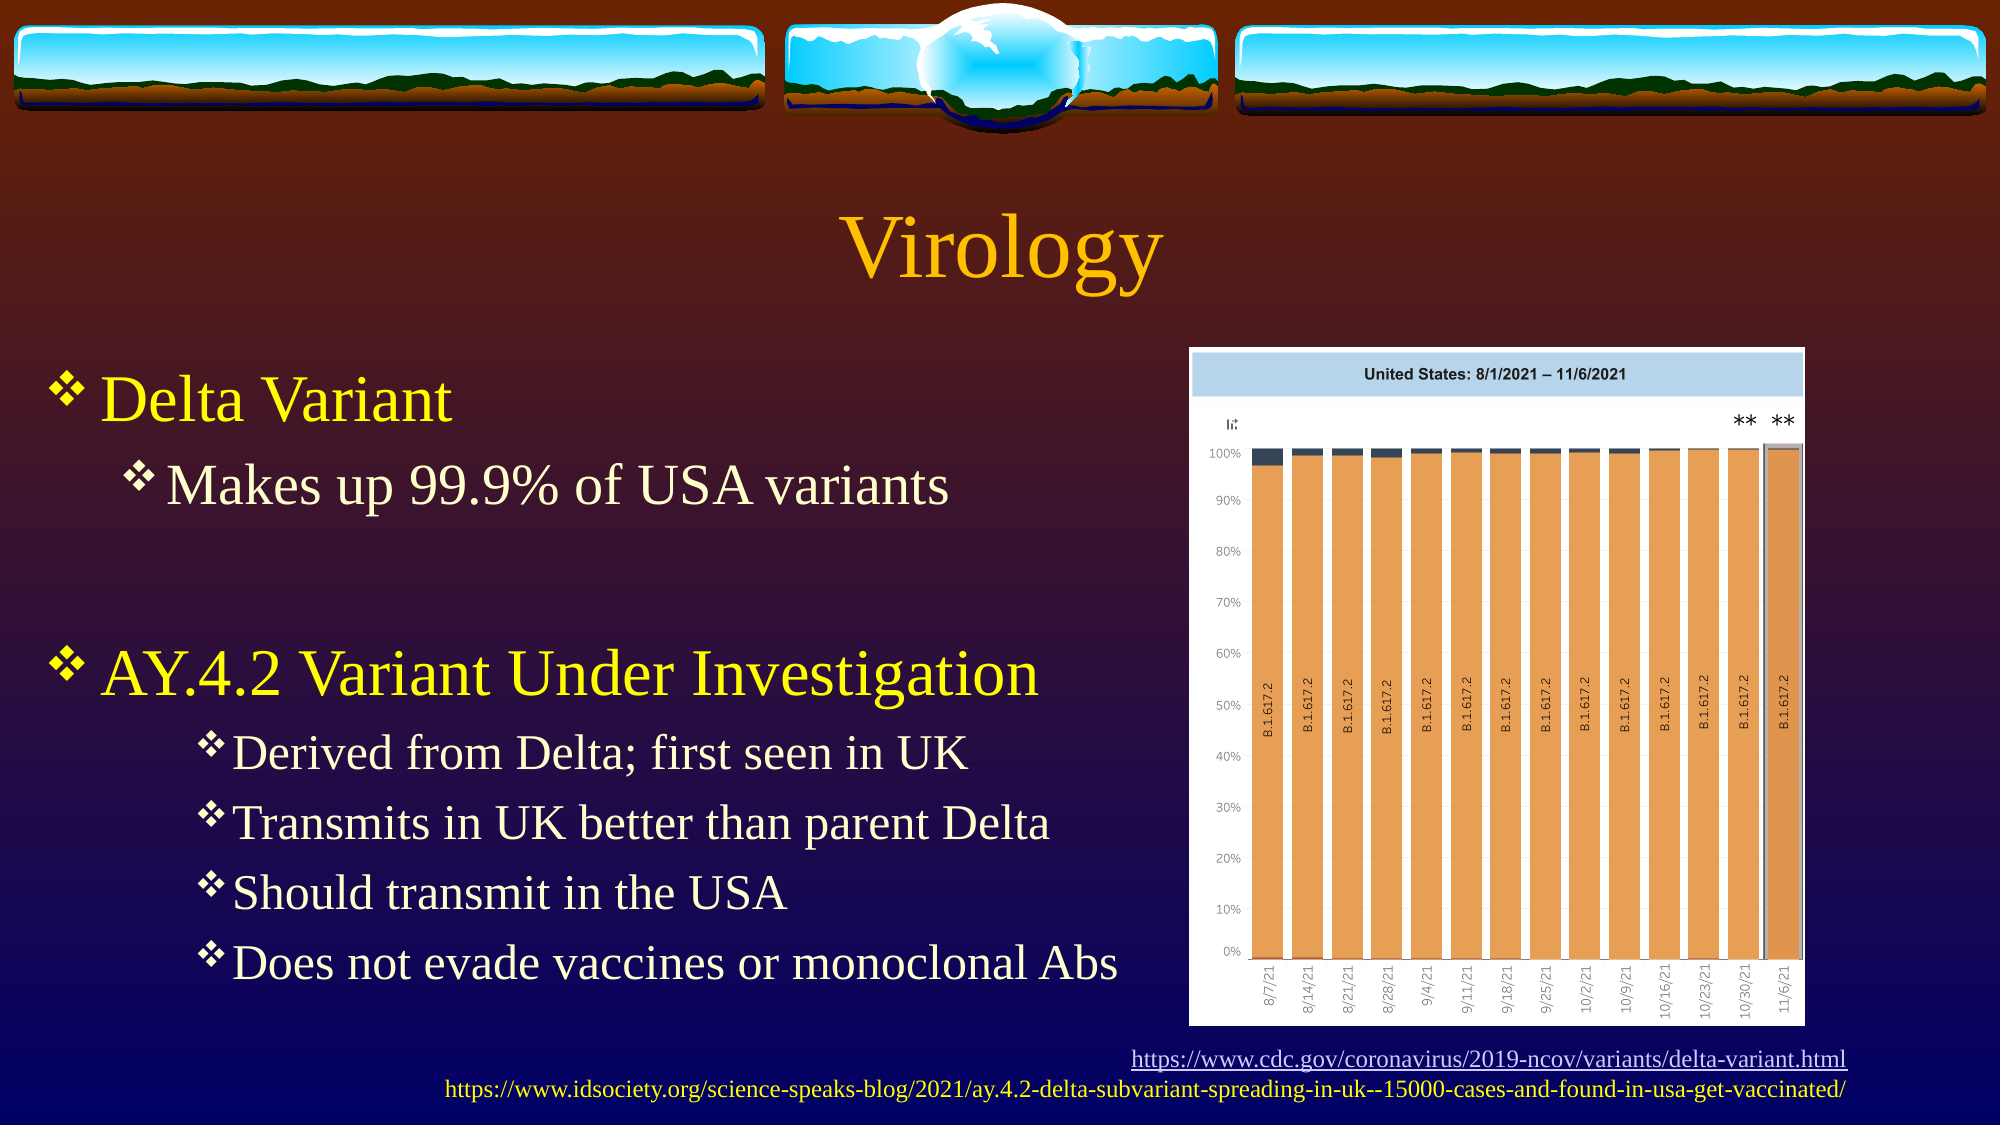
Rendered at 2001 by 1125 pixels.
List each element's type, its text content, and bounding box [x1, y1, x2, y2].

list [1189, 347, 1805, 1026]
text_box https://www.cdc.gov/coronavirus/2019-ncov/variants/delta-variant.html https://www.idsociety.org/science-speaks-blog/2021/ay.4.2-delta-subvariant-spreading-in-uk--15000-cases-and-found-in-usa-get-vaccinated/ [205, 1035, 1863, 1110]
title Virology [29, 145, 1973, 336]
list Delta Variant Makes up 99.9% of USA variants AY.4.2 Variant Under Investigation Derived from Delta; first seen in UK Transmits in UK better than parent Delta Should transmit in the USA Does not evade vaccines or monoclonal Abs [29, 347, 1135, 1026]
